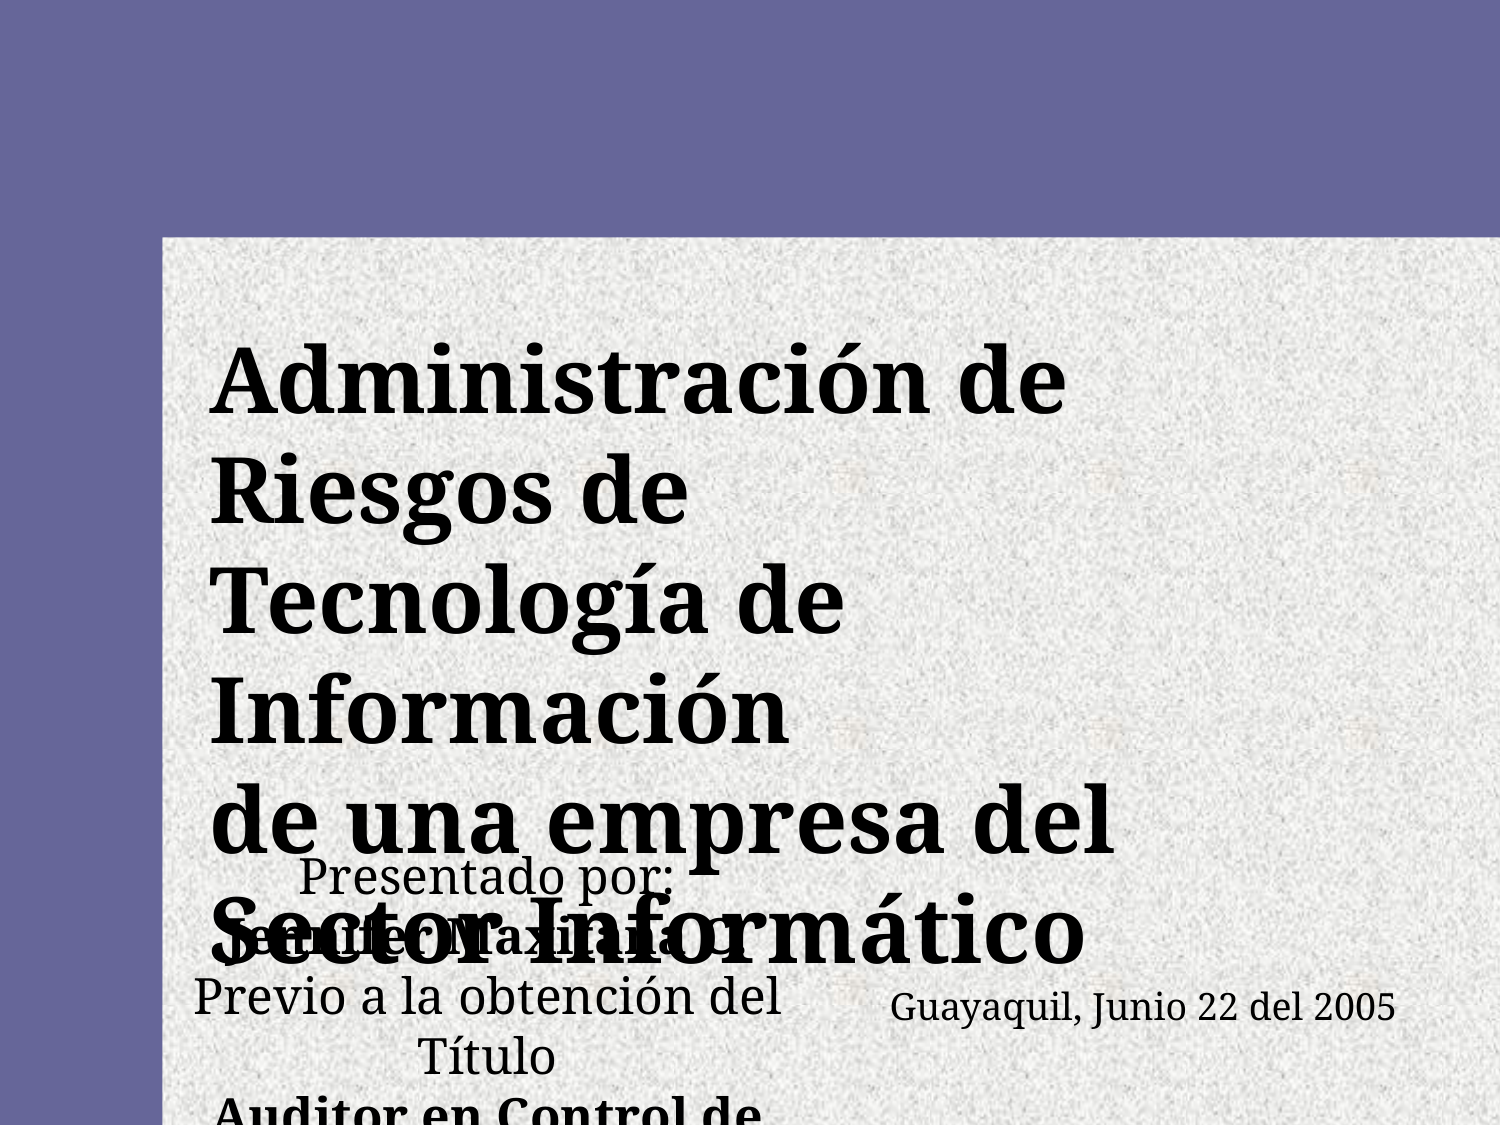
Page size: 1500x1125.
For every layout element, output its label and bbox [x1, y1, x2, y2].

text_box [0, 0, 1500, 1125]
